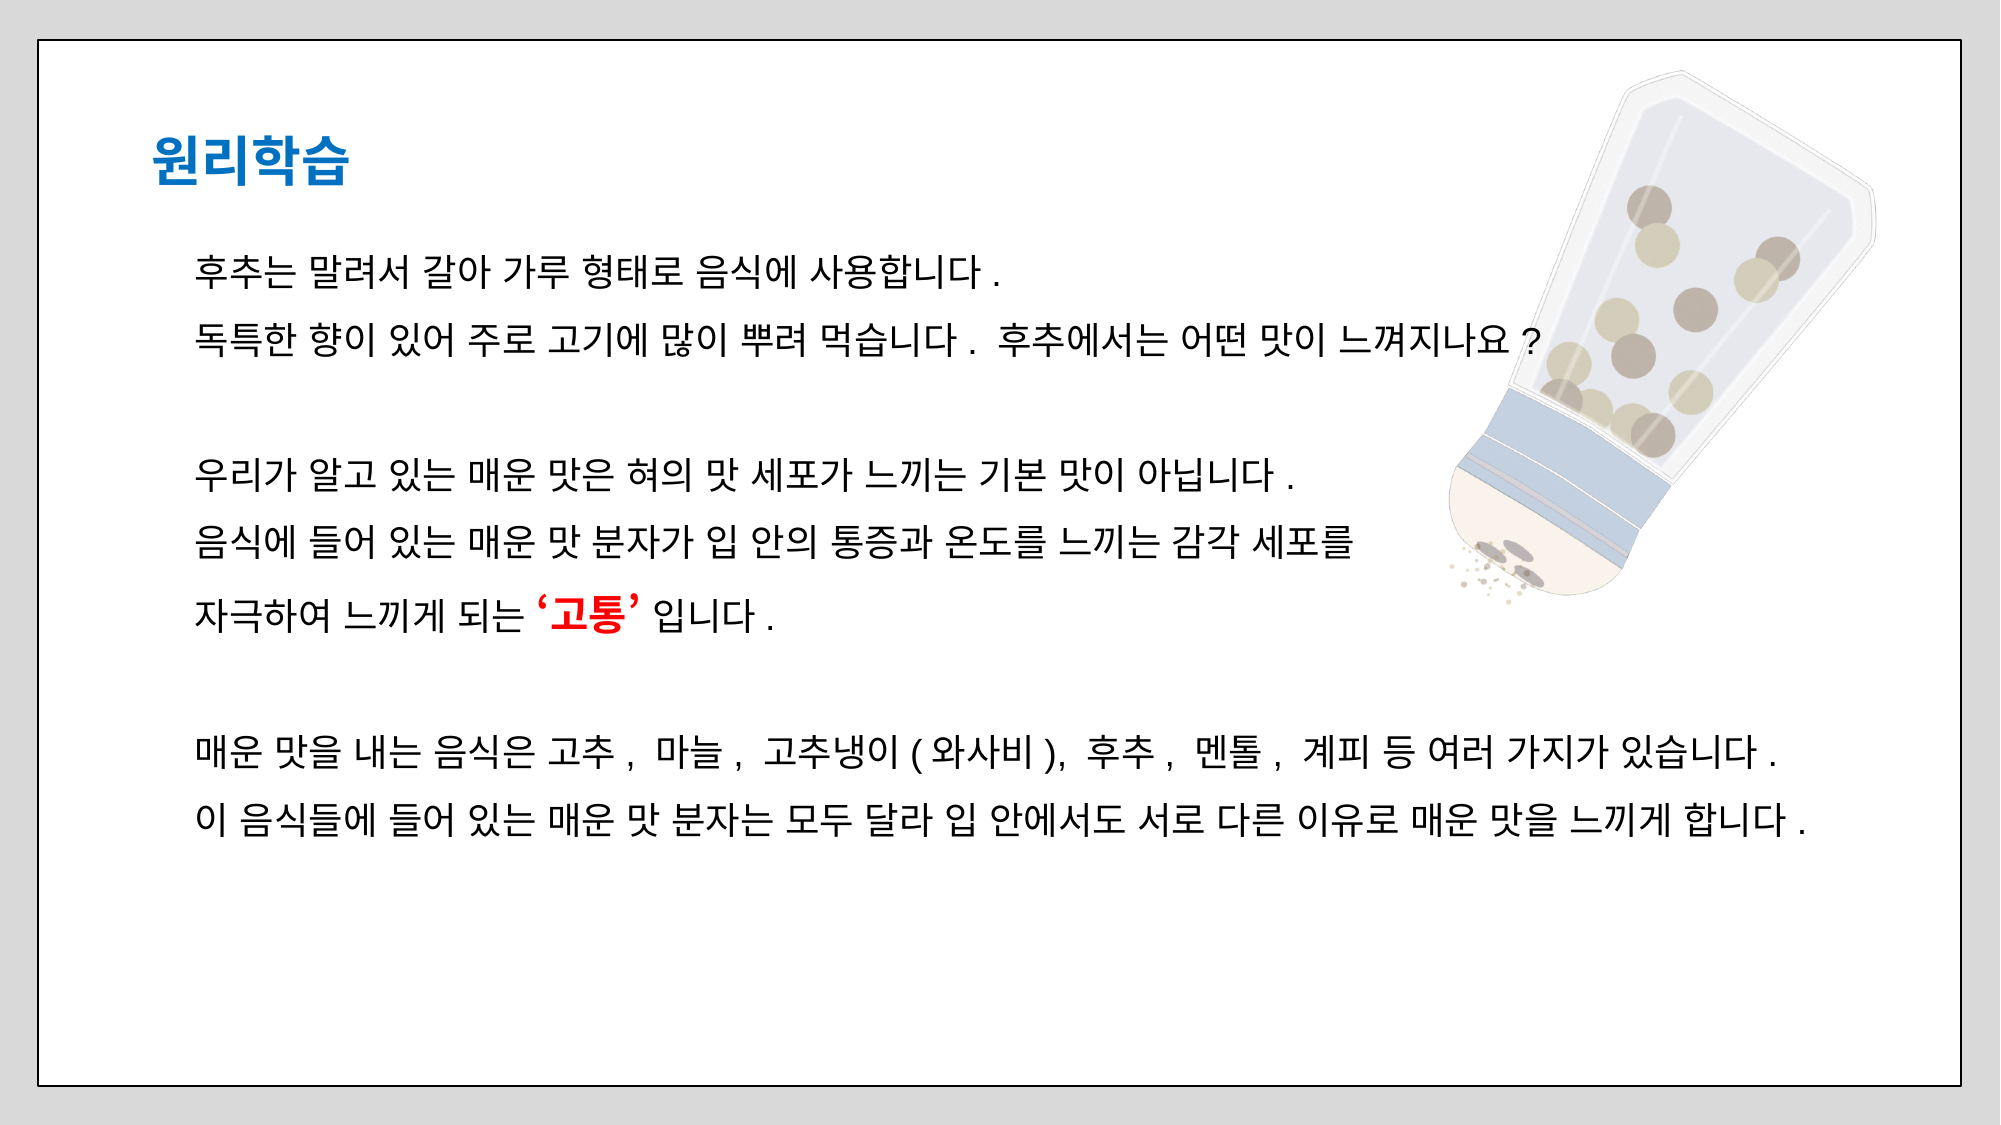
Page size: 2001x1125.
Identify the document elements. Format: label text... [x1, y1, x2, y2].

text_box 원리학습 [136, 112, 649, 185]
text_box 후추는 말려서 갈아 가루 형태로 음식에 사용합니다. 독특한 향이 있어 주로 고기에 많이 뿌려 먹습니다. 후추에서는 어떤 맛이 느껴지나요? 우리가 알고 있는 매운 맛은 혀의 맛 세포가 느끼는 기본 맛이 아닙니다. 음식에 들어 있는 매운 맛 분자가 입 안의 통증과 온도를 느끼는 감각 세포를 자극하여 느끼게 되는 ‘고통’ 입니다. 매운 맛을 내는 음식은 고추, 마늘, 고추냉이(와사비), 후추, 멘톨, 계피 등 여러 가지가 있습니다. 이 음식들에 들어 있는 매운 맛 분자는 모두 달라 입 안에서도 서로 다른 이유로 매운 맛을 느끼게 합니다. [180, 219, 1823, 917]
picture [1328, 32, 1903, 492]
